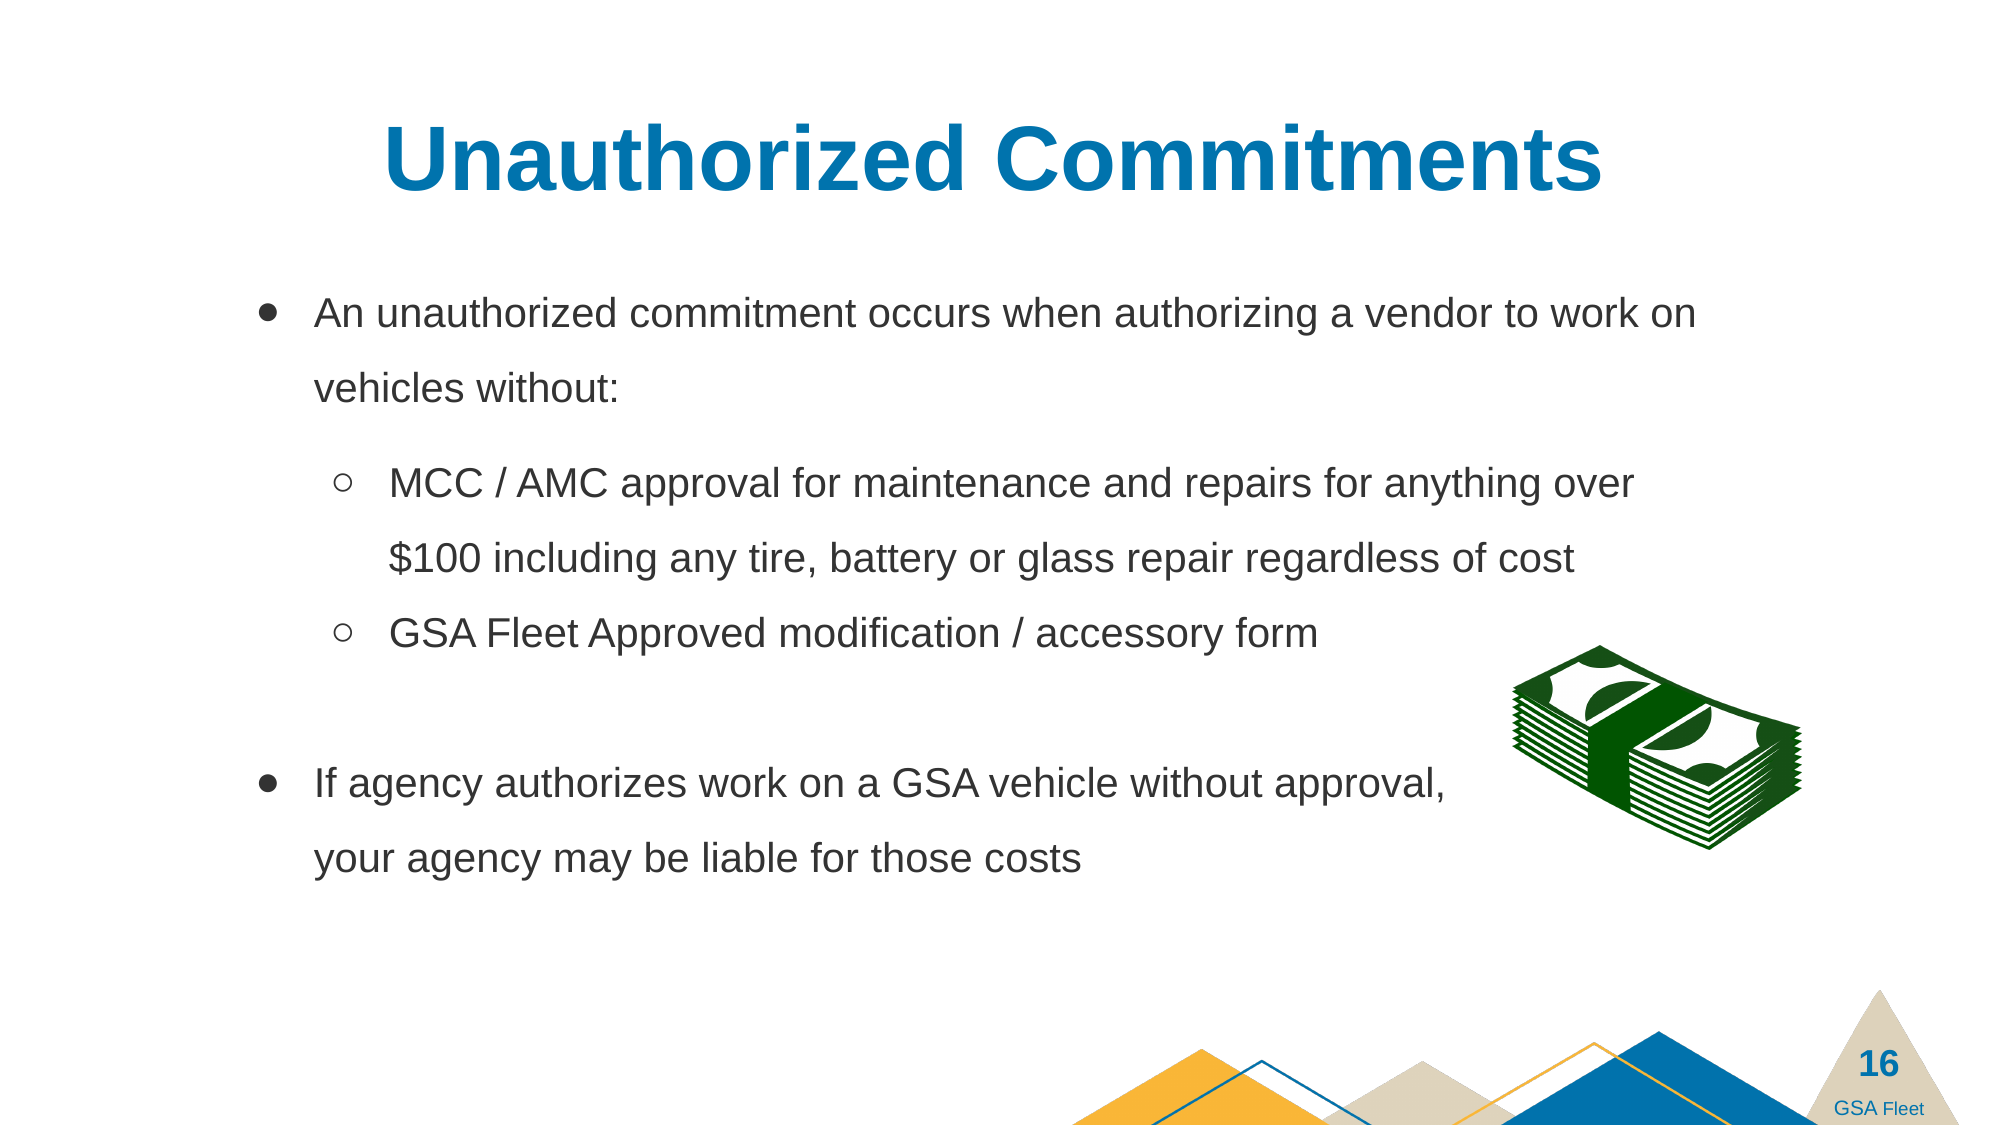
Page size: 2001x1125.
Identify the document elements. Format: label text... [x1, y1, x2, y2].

list An unauthorized commitment occurs when authorizing a vendor to work on vehicles without: MCC / AMC approval for maintenance and repairs for anything over $100 including any tire, battery or glass repair regardless of cost GSA Fleet Approved modification / accessory form If agency authorizes work on a GSA vehicle without approval, your agency may be liable for those costs [223, 252, 1742, 932]
slide_number 16 [1821, 1031, 1937, 1092]
picture [1511, 644, 1802, 851]
title Unauthorized Commitments [61, 103, 1928, 234]
picture [1159, 1064, 1364, 1125]
picture [1661, 990, 1961, 1125]
picture [1067, 1031, 1657, 1125]
